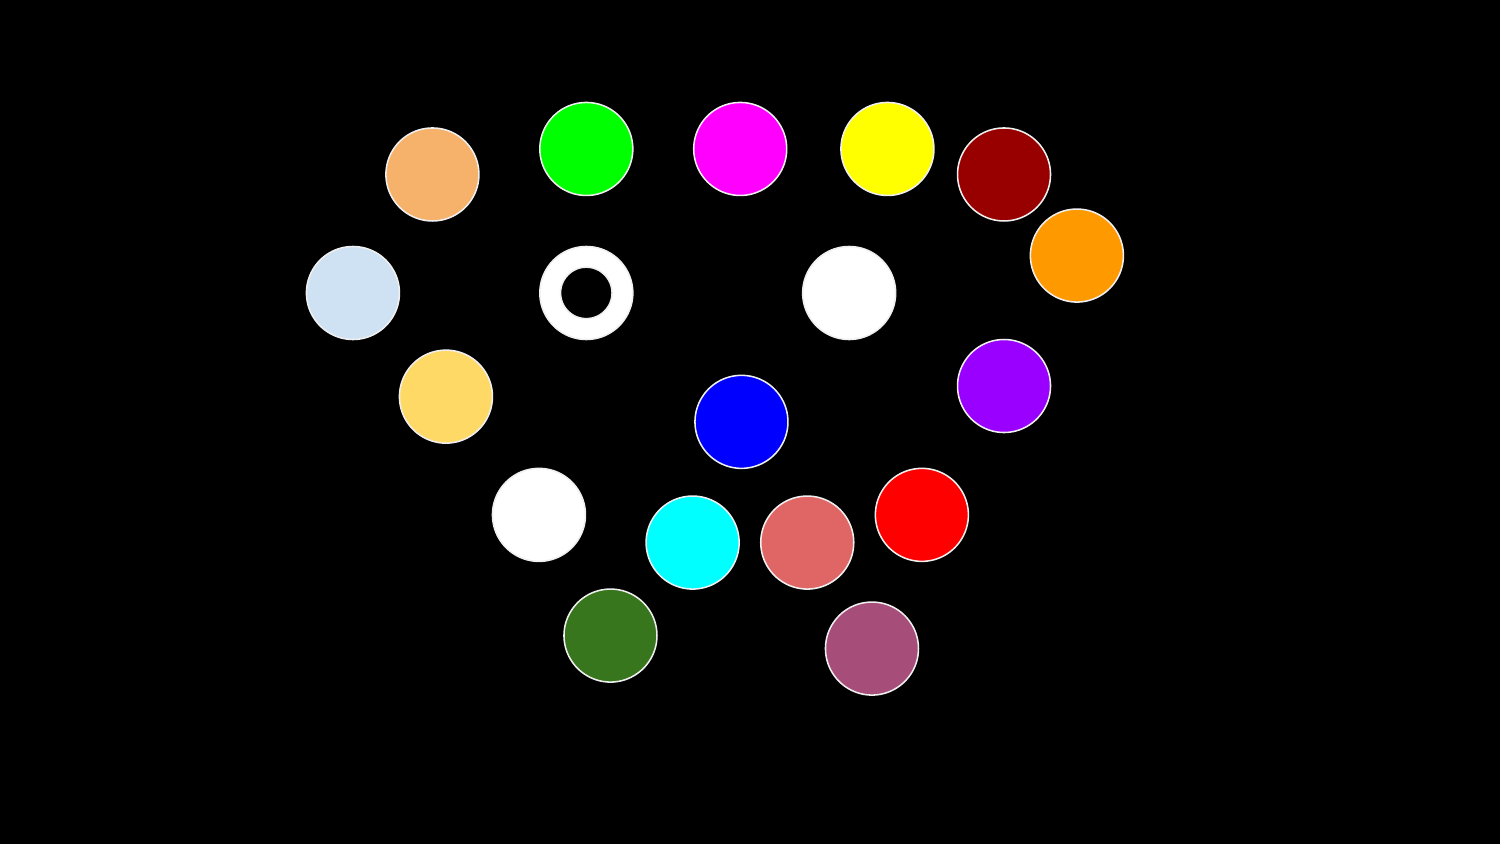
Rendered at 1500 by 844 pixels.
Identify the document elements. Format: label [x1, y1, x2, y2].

text_box [694, 375, 788, 469]
text_box [957, 339, 1051, 433]
text_box [802, 246, 896, 340]
text_box [539, 246, 633, 340]
text_box [563, 589, 657, 683]
text_box [875, 468, 969, 562]
text_box [399, 350, 493, 444]
text_box [306, 246, 400, 340]
text_box [539, 102, 633, 196]
text_box [560, 267, 613, 319]
text_box [825, 602, 919, 696]
text_box [385, 127, 479, 221]
text_box [760, 496, 854, 590]
text_box [840, 102, 934, 196]
text_box [957, 127, 1051, 221]
text_box [492, 468, 586, 562]
text_box [646, 496, 740, 590]
text_box [693, 102, 787, 196]
text_box [1030, 209, 1124, 303]
